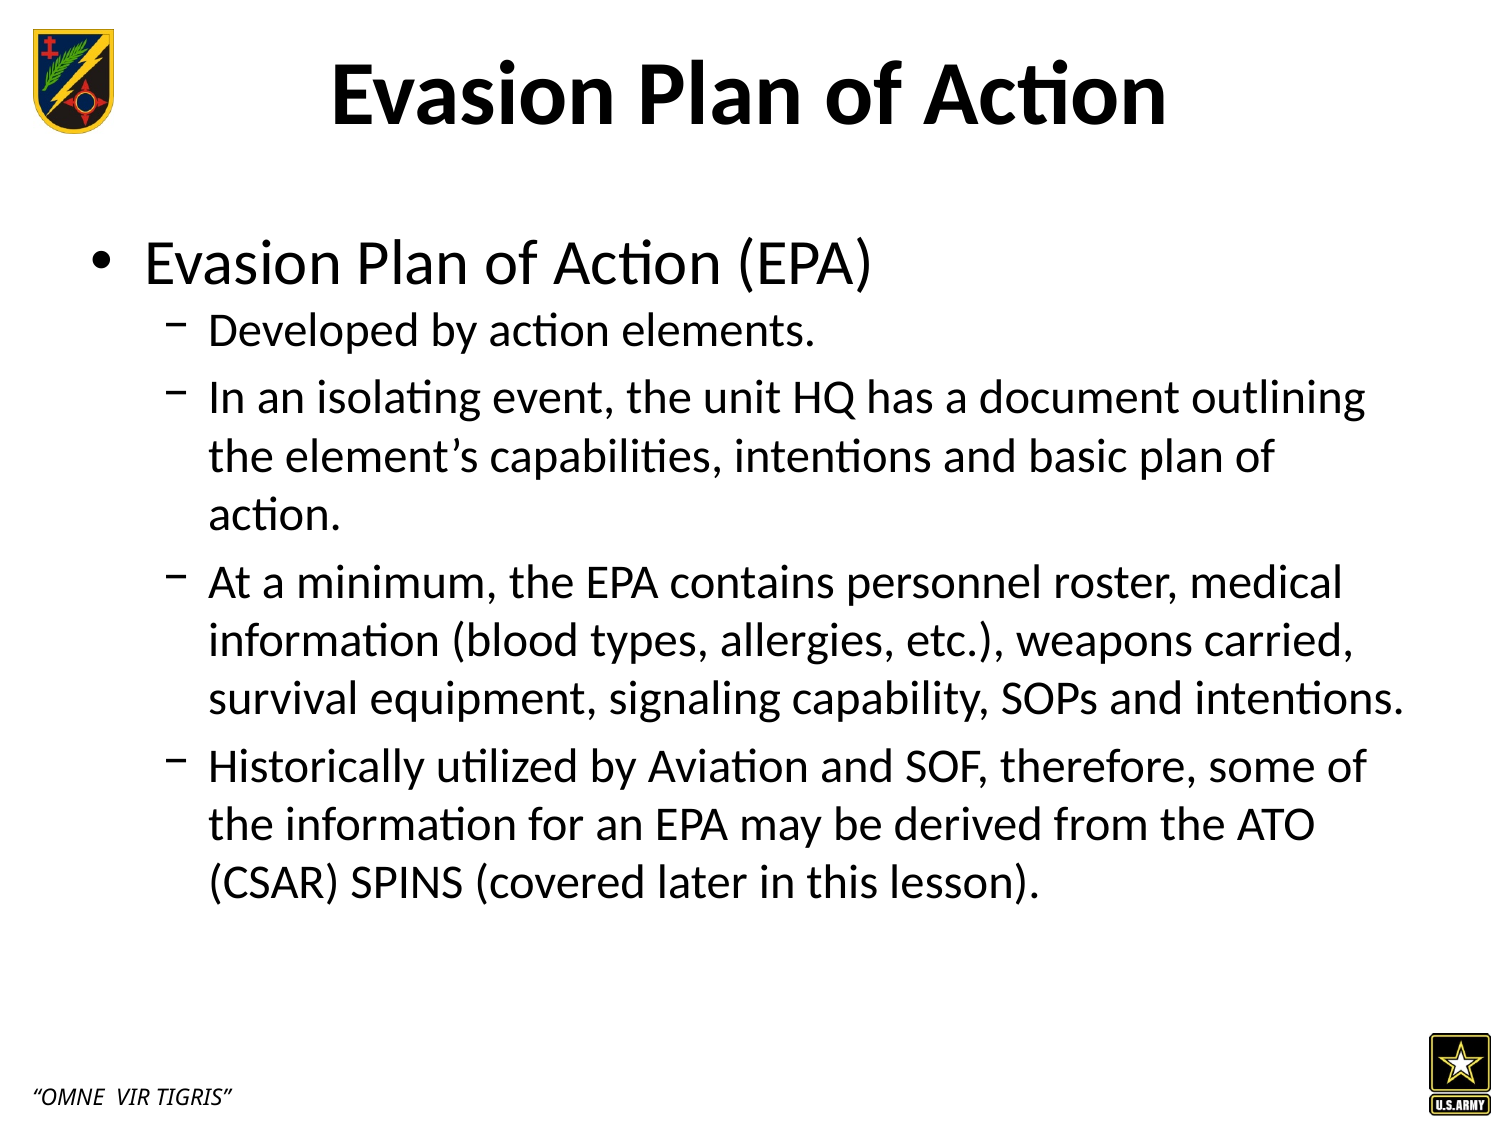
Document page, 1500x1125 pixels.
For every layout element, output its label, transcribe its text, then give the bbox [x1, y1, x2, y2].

list Evasion Plan of Action (EPA) Developed by action elements. In an isolating event, the unit HQ has a document outlining the element’s capabilities, intentions and basic plan of action. At a minimum, the EPA contains personnel roster, medical information (blood types, allergies, etc.), weapons carried, survival equipment, signaling capability, SOPs and intentions. Historically utilized by Aviation and SOF, therefore, some of the information for an EPA may be derived from the ATO (CSAR) SPINS (covered later in this lesson). [74, 212, 1426, 957]
title Evasion Plan of Action [74, 0, 1426, 176]
picture [1429, 1033, 1491, 1116]
picture [33, 29, 74, 134]
